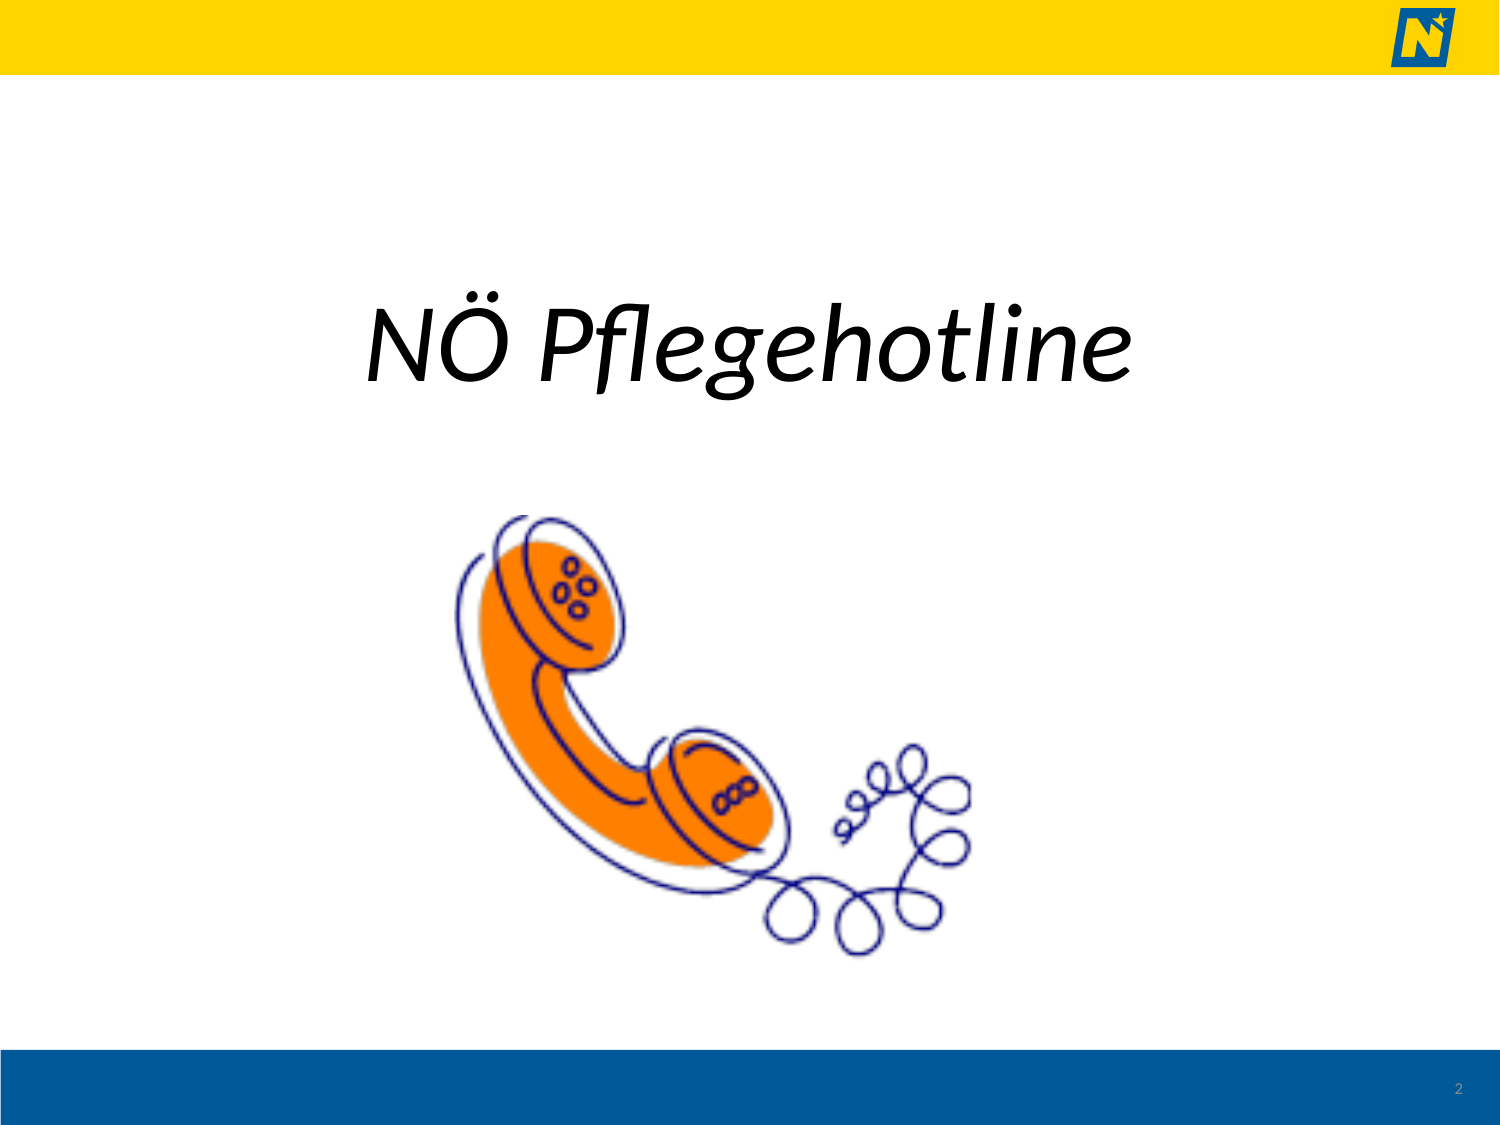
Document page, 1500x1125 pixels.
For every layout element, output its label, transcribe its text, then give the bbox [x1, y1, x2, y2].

picture [1389, 6, 1458, 69]
picture [454, 514, 976, 965]
text_box NÖ Pflegehotline [123, 137, 1355, 468]
slide_number 2 [1128, 1057, 1478, 1118]
